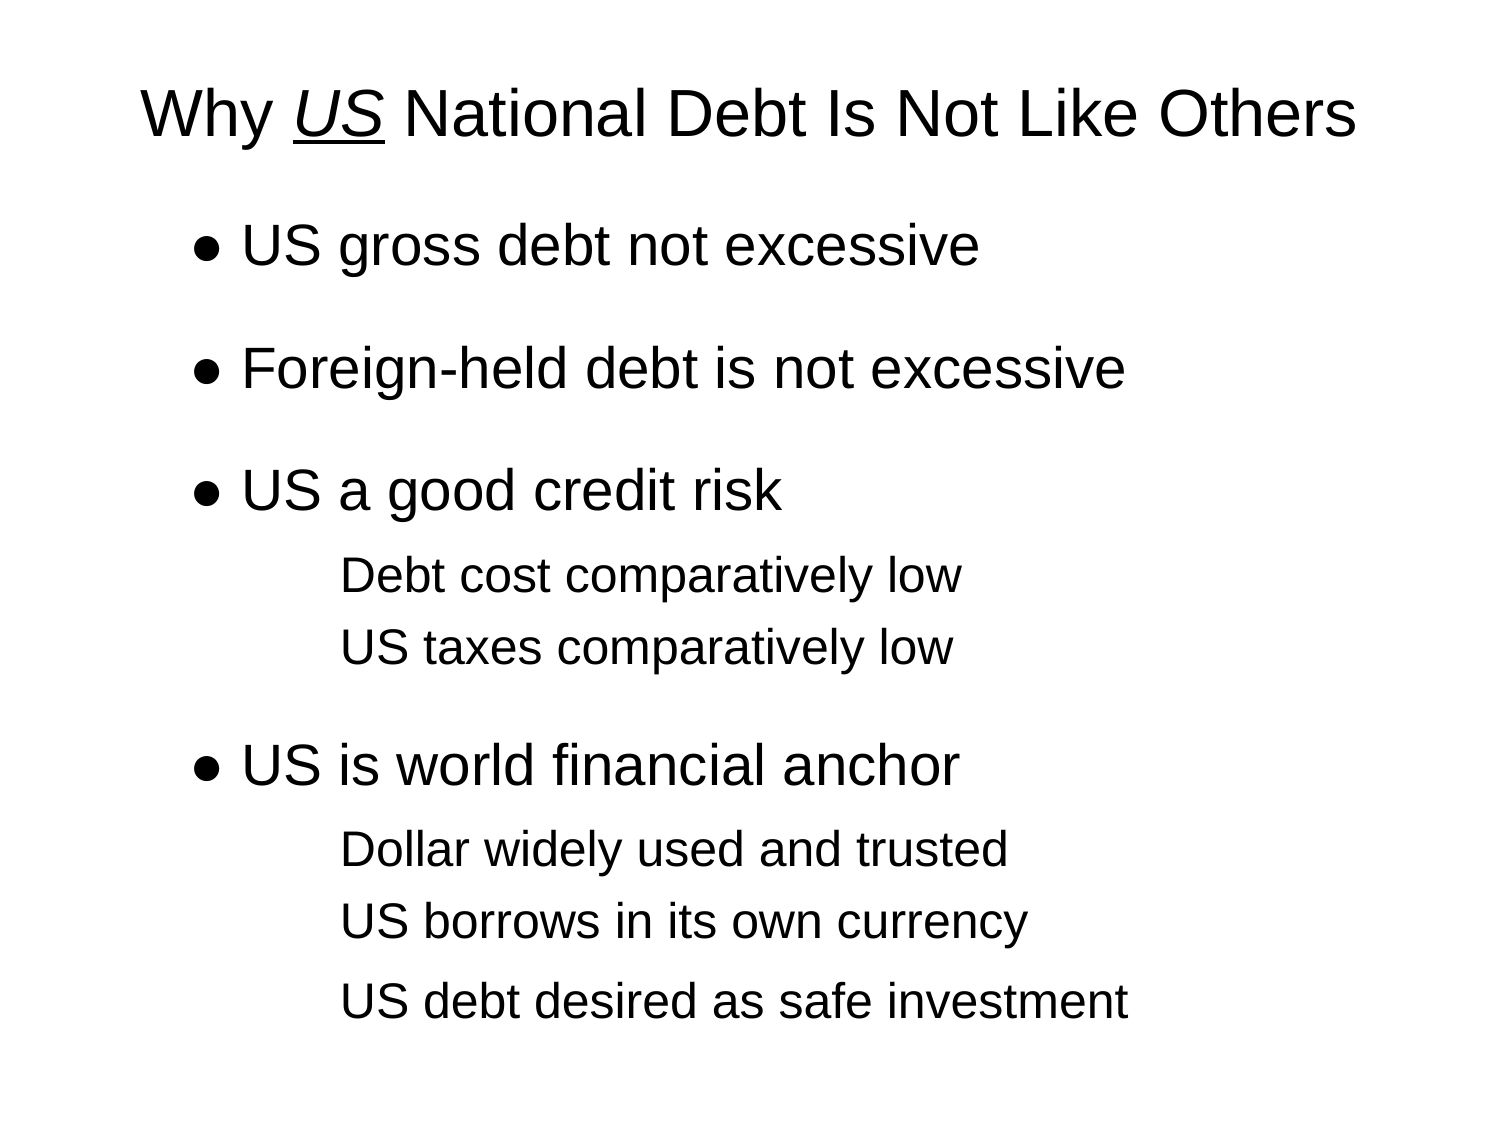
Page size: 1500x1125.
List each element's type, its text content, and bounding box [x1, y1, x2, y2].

title Why US National Debt Is Not Like Others [75, 45, 1425, 175]
list ● US gross debt not excessive ● Foreign-held debt is not excessive ● US a good credit risk Debt cost comparatively low US taxes comparatively low ● US is world financial anchor Dollar widely used and trusted US borrows in its own currency US debt desired as safe investment [174, 200, 1375, 943]
